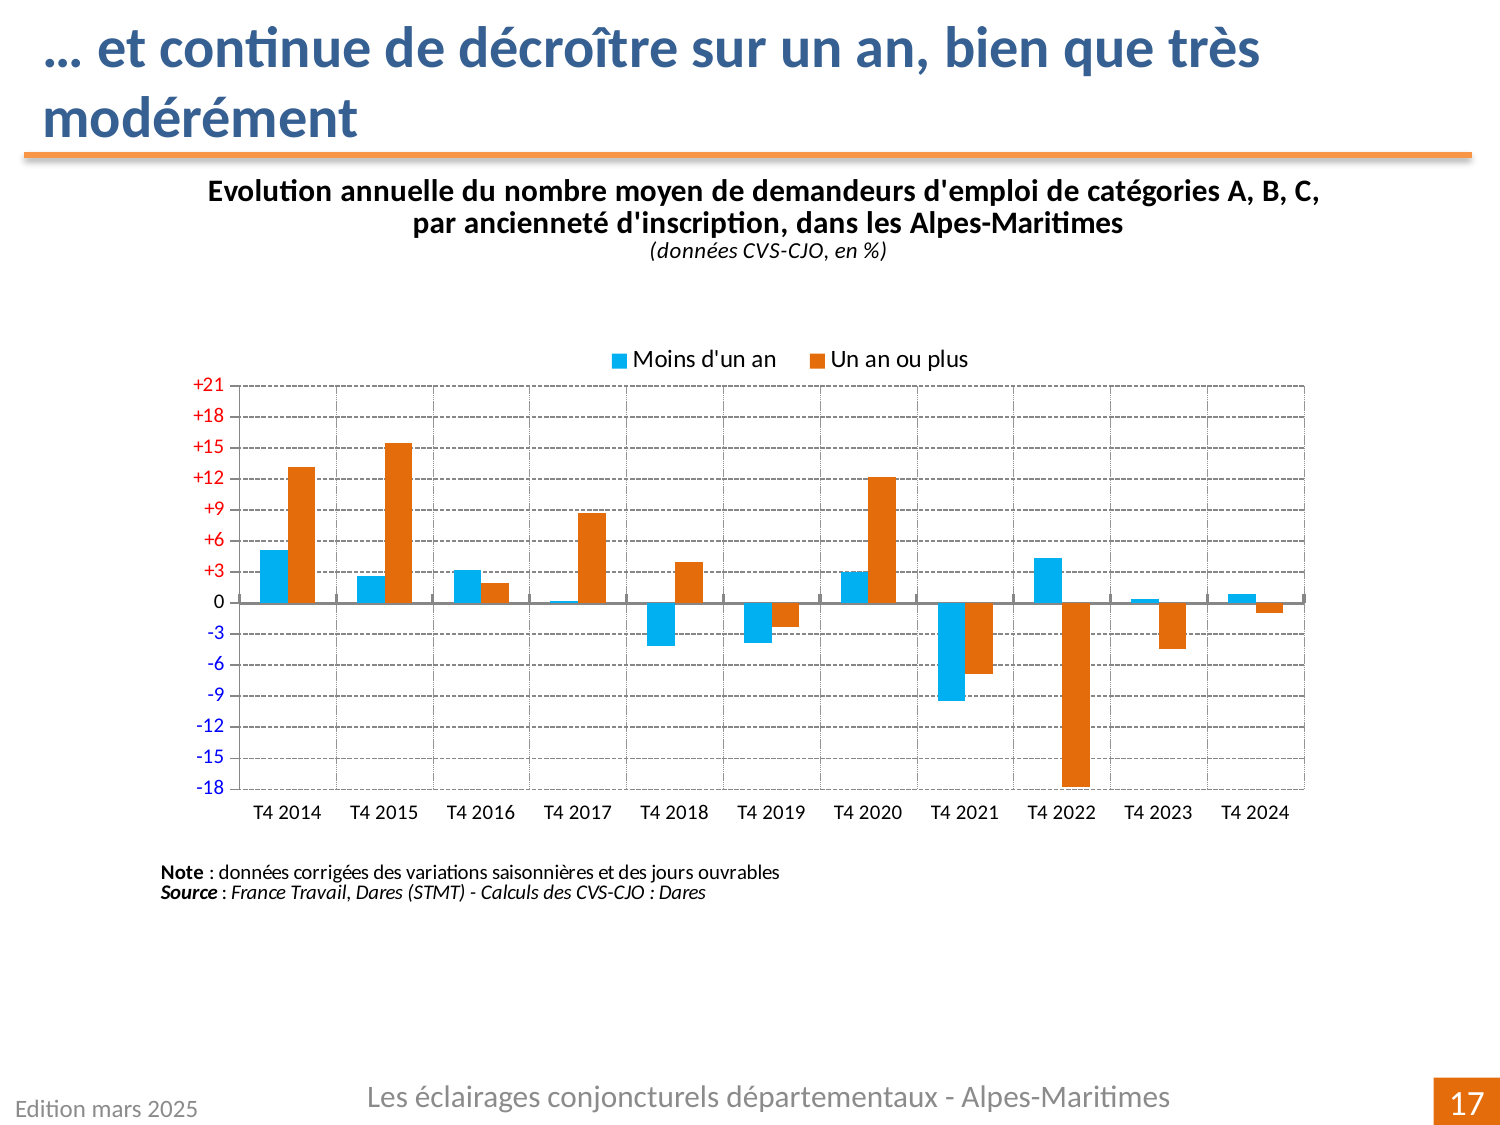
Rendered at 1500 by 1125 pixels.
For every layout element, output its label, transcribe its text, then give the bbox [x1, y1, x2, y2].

text_box … et continue de décroître sur un an, bien que très modérément [27, 1, 1468, 151]
chart [134, 170, 1366, 955]
footer Les éclairages conjoncturels départementaux - Alpes-Maritimes [260, 1065, 1279, 1125]
slide_number Edition mars 2025 [0, 1077, 350, 1125]
slide_number 17 [1433, 1077, 1500, 1125]
